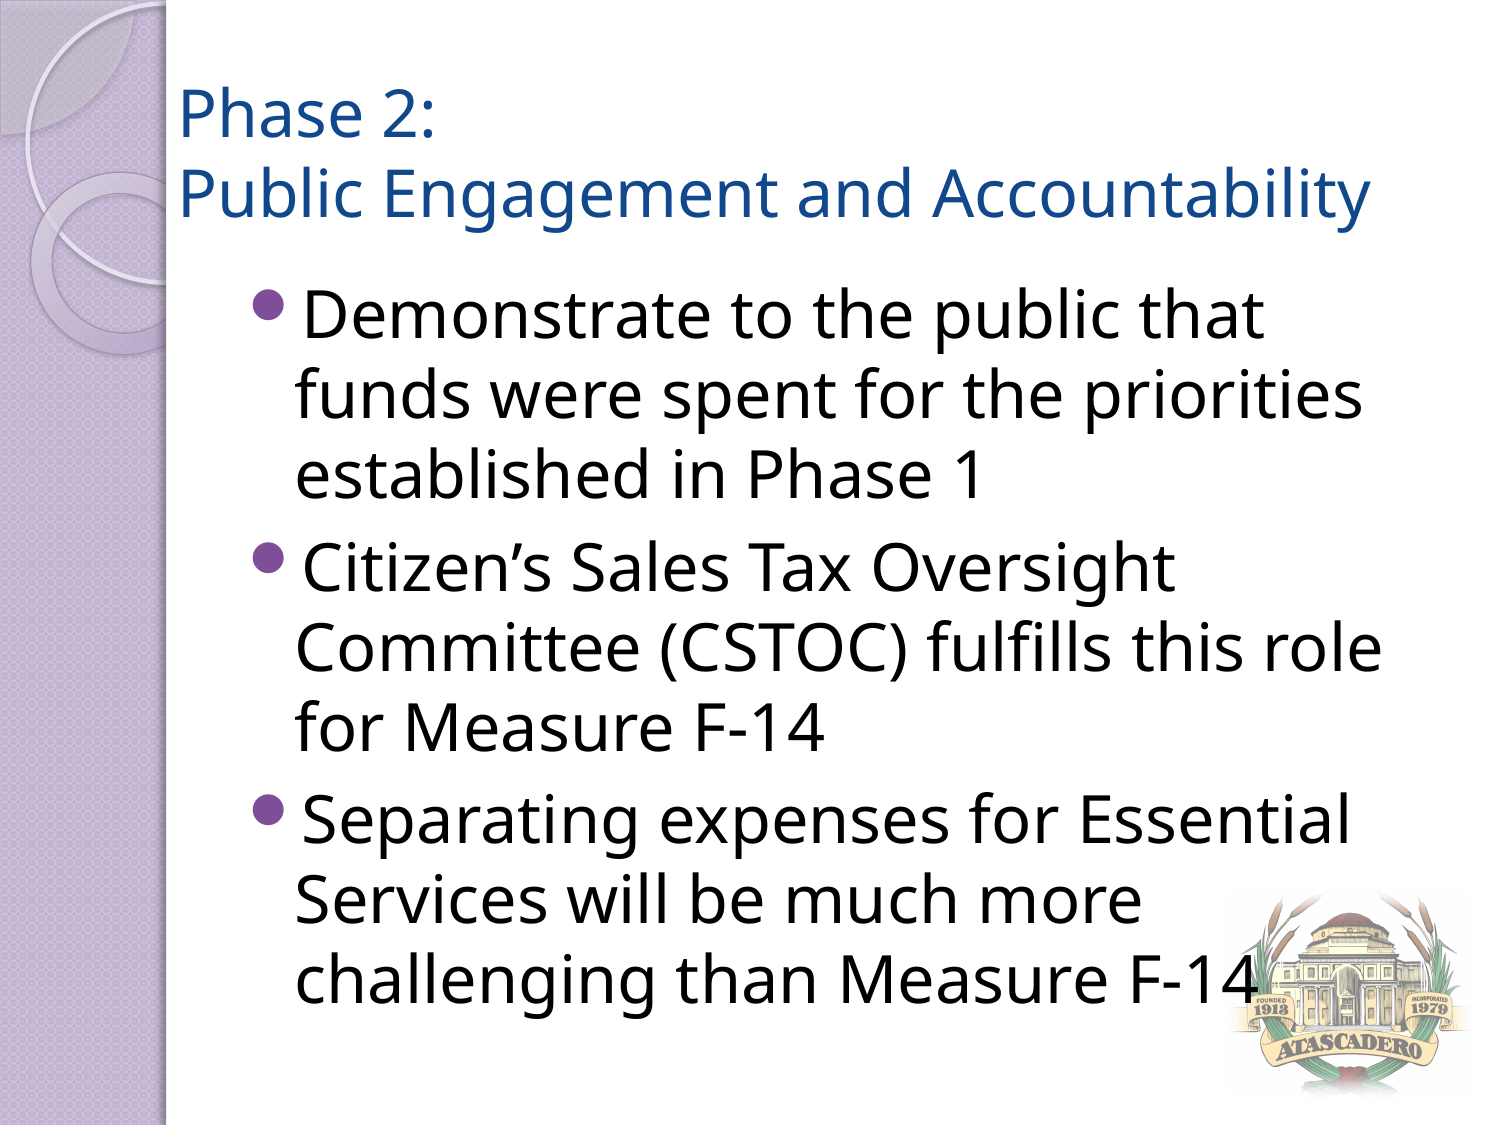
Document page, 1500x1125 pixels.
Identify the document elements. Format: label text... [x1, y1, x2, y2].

text_box Phase 2: Public Engagement and Accountability [162, 37, 1450, 265]
list Demonstrate to the public that funds were spent for the priorities established in Phase 1 Citizen’s Sales Tax Oversight Committee (CSTOC) fulfills this role for Measure F-14 Separating expenses for Essential Services will be much more challenging than Measure F-14 [219, 264, 1476, 891]
